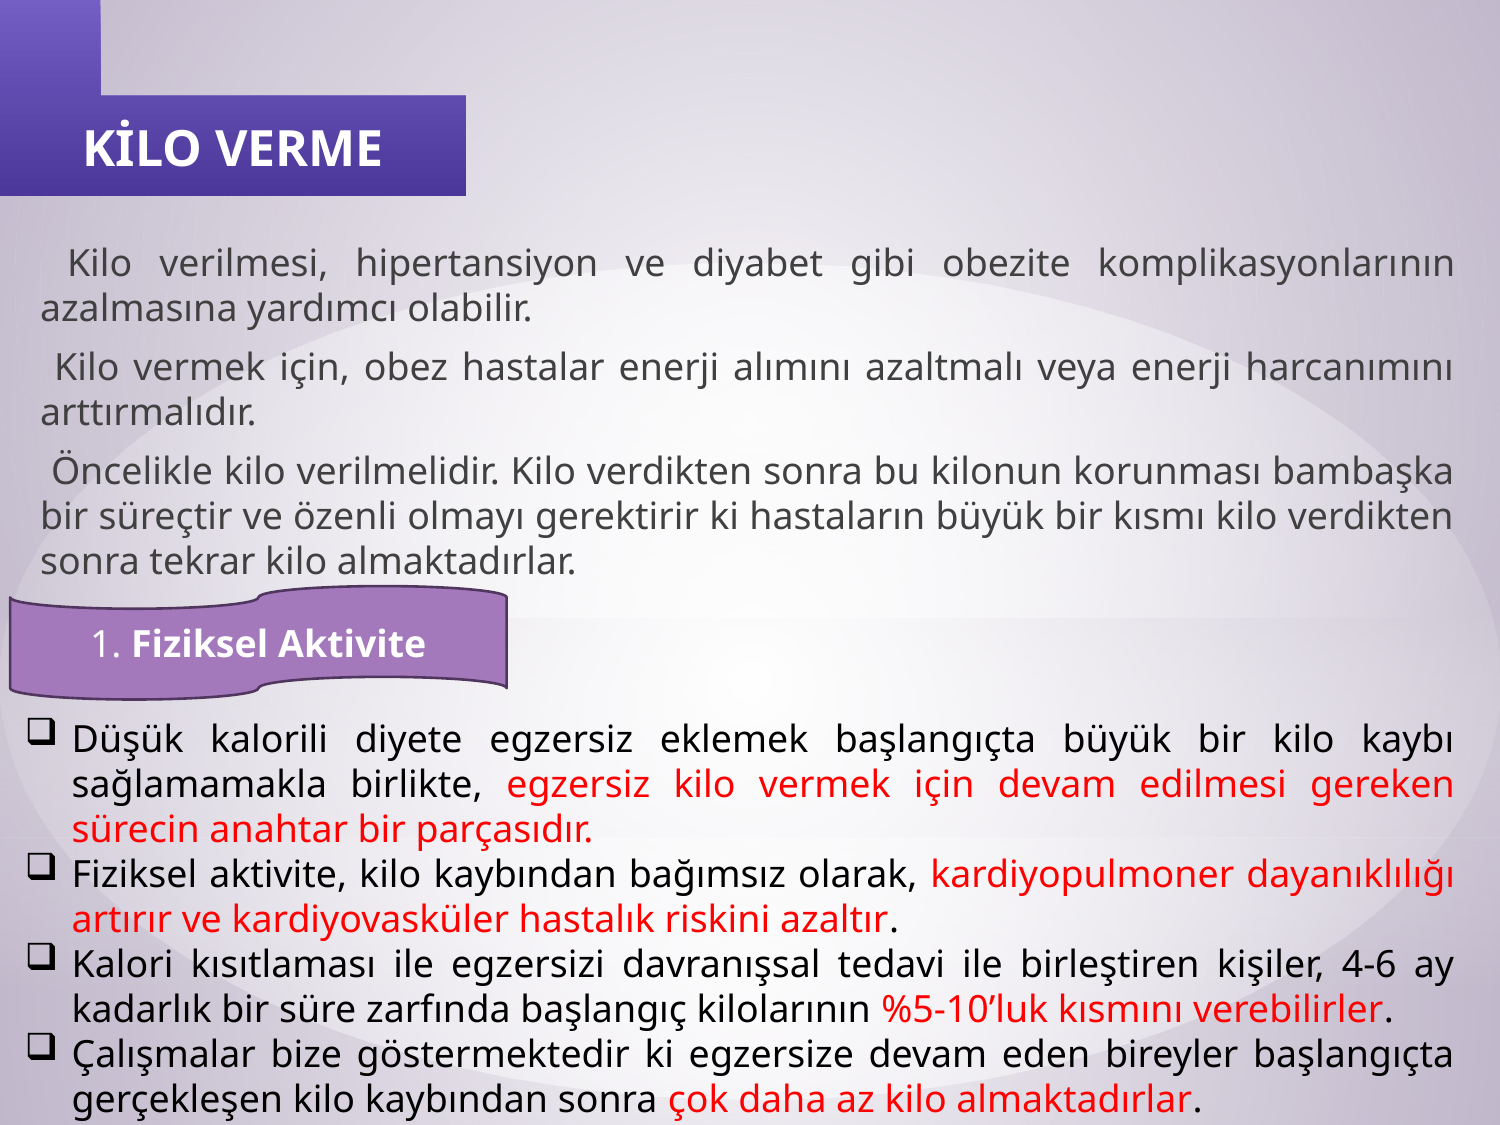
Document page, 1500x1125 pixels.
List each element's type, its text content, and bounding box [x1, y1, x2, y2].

list Kilo verilmesi, hipertansiyon ve diyabet gibi obezite komplikasyonları­nın azalmasına yardımcı olabilir. Kilo vermek için, obez hastalar enerji alımını azaltmalı veya enerji harcanımını arttırmalıdır. Öncelikle kilo verilmelidir. Kilo verdikten sonra bu kilonun korunması bambaşka bir süreçtir ve özenli olmayı gerektirir ki hastaların büyük bir kısmı kilo verdikten sonra tekrar kilo almaktadırlar. [17, 231, 1471, 622]
text_box Düşük kalorili diyete egzersiz eklemek başlangıçta büyük bir kilo kaybı sağlamamakla birlikte, egzersiz kilo vermek için devam edilmesi gereken sürecin anahtar bir parçasıdır. Fiziksel aktivite, kilo kaybından bağımsız olarak, kardiyopulmoner dayanıklılığı artırır ve kardiyovasküler hastalık riskini azaltır. Kalori kısıtlaması ile egzersizi davranışsal tedavi ile birleştiren kişiler, 4-6 ay kadarlık bir süre zarfın­da başlangıç kilolarının %5-10’luk kısmını verebilirler. Çalışmalar bize göstermektedir ki egzersize devam eden bireyler başlangıçta gerçekleşen kilo kaybından sonra çok daha az kilo almaktadırlar. [10, 707, 1471, 1125]
text_box 1. Fiziksel Aktivite [8, 584, 508, 701]
text_box KİLO VERME [0, 0, 467, 197]
